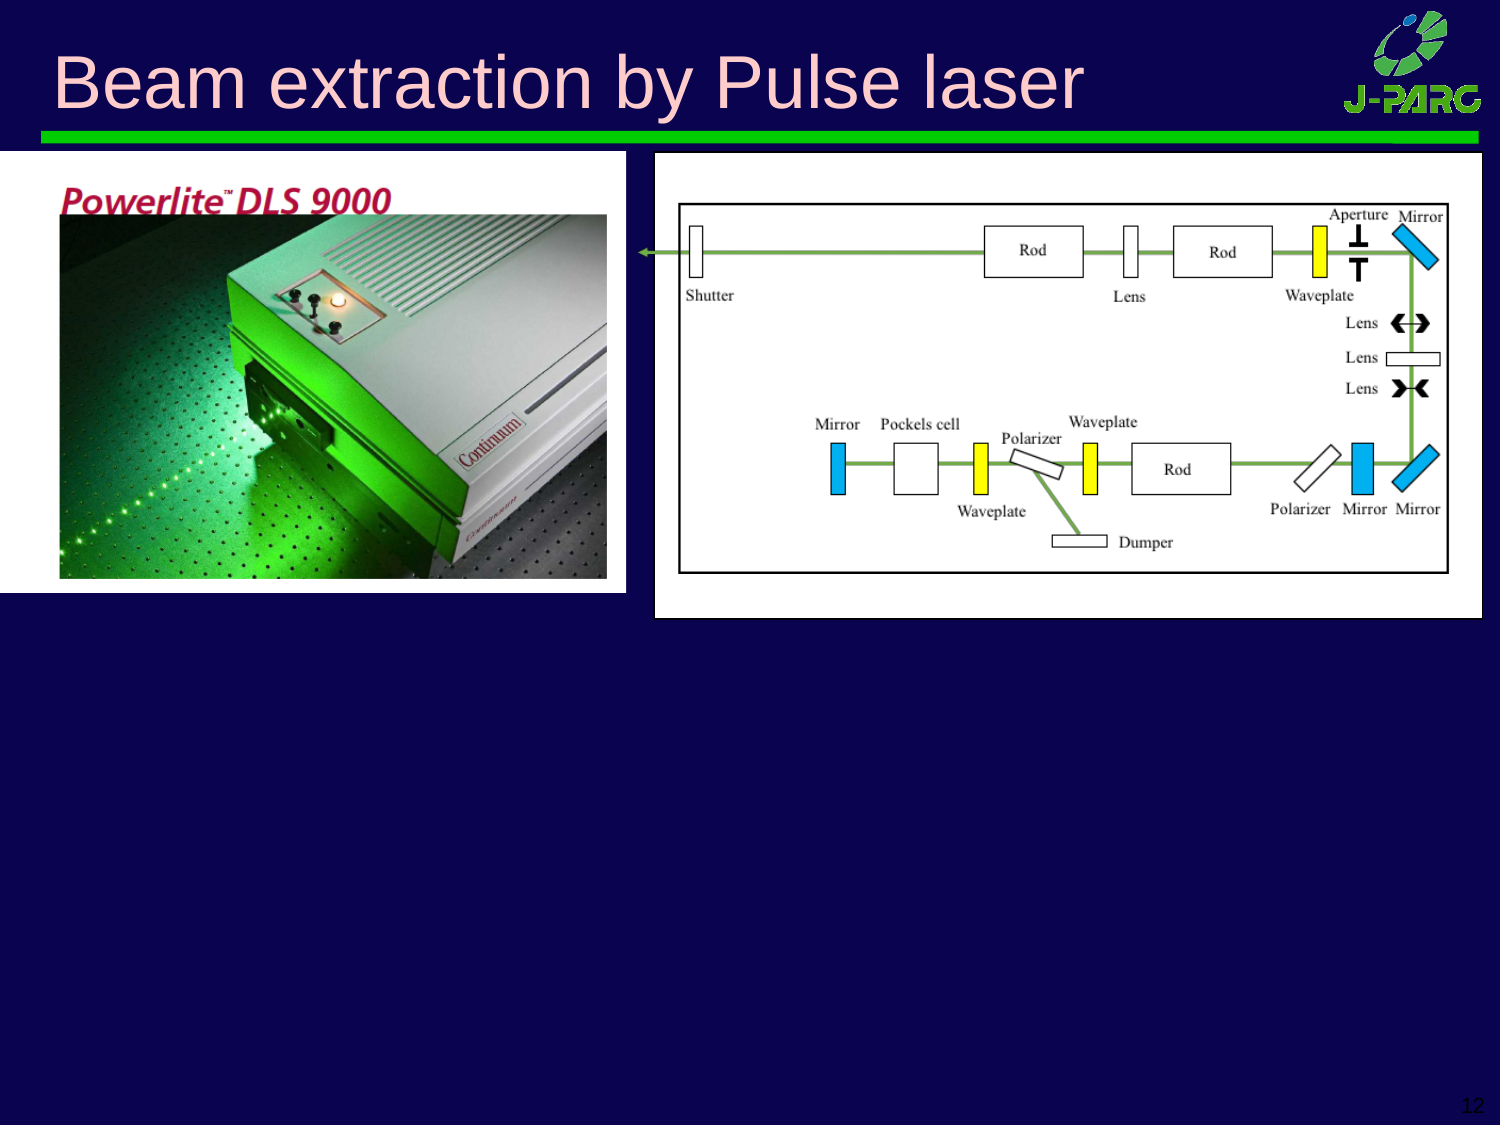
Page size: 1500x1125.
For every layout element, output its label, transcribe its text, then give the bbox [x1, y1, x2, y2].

picture [1344, 85, 1481, 113]
slide_number 12 [1187, 1050, 1500, 1125]
text_box Beam extraction by Pulse laser [37, 26, 1271, 132]
picture [1374, 11, 1447, 76]
picture [0, 151, 1455, 593]
text_box [653, 151, 1483, 619]
